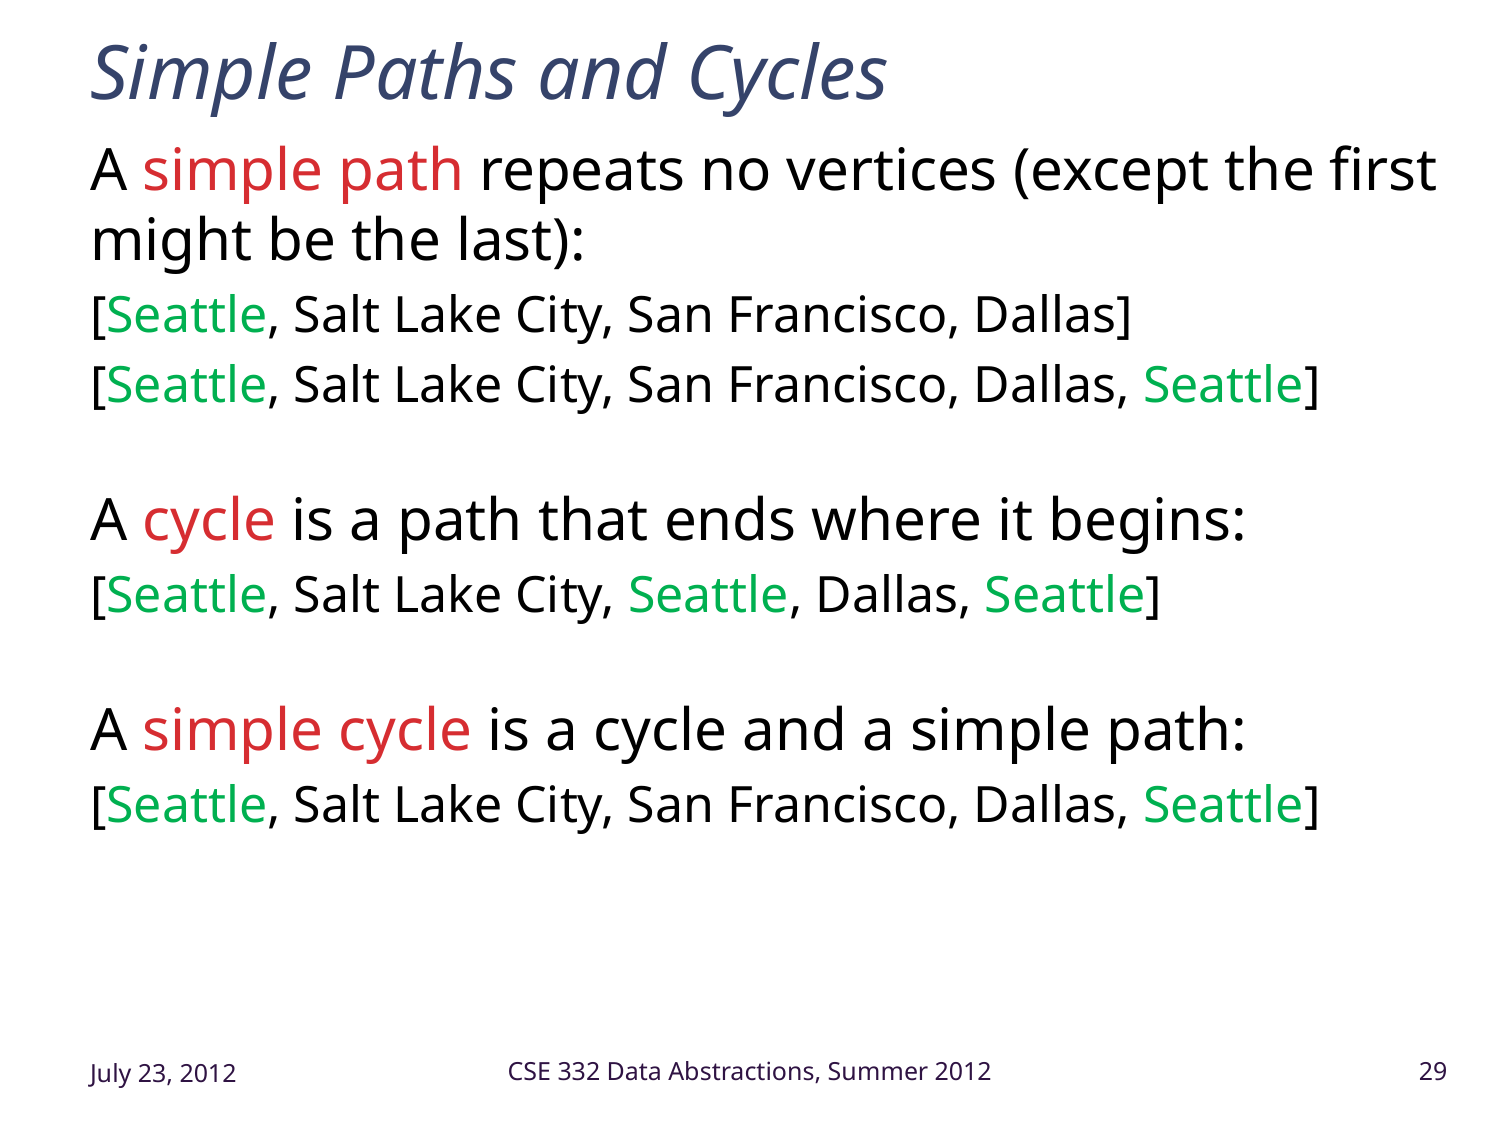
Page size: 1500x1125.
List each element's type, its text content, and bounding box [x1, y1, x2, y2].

title Simple Paths and Cycles [75, 24, 1463, 105]
list A simple path repeats no vertices (except the first might be the last): [Seattle, Salt Lake City, San Francisco, Dallas] [Seattle, Salt Lake City, San Francisco, Dallas, Seattle] A cycle is a path that ends where it begins: [Seattle, Salt Lake City, Seattle, Dallas, Seattle] A simple cycle is a cycle and a simple path: [Seattle, Salt Lake City, San Francisco, Dallas, Seattle] [75, 125, 1500, 1025]
footer CSE 332 Data Abstractions, Summer 2012 [348, 1042, 1152, 1103]
slide_number 29 [1333, 1042, 1463, 1103]
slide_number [75, 1042, 338, 1103]
